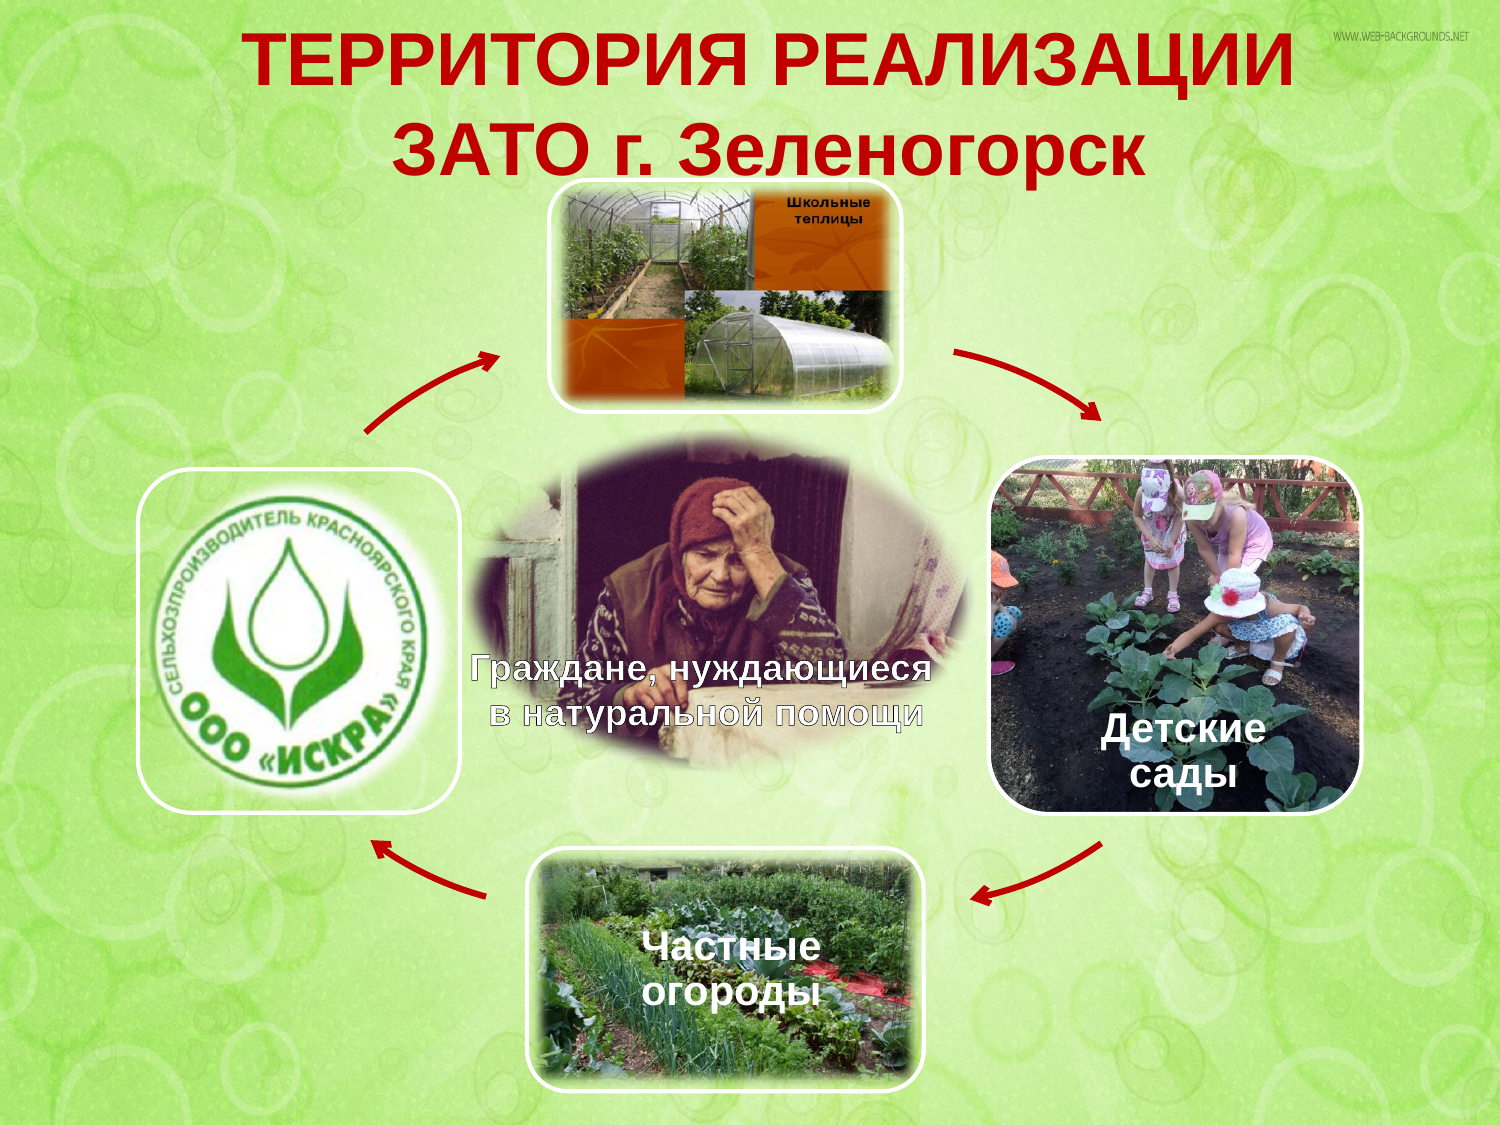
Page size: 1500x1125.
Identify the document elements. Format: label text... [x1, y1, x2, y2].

picture [539, 1075, 911, 1089]
title ТЕРРИТОРИЯ РЕАЛИЗАЦИИ ЗАТО г. Зеленогорск [88, 0, 1471, 201]
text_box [111, 196, 1365, 1075]
picture [0, 0, 1500, 1125]
picture [454, 420, 983, 780]
